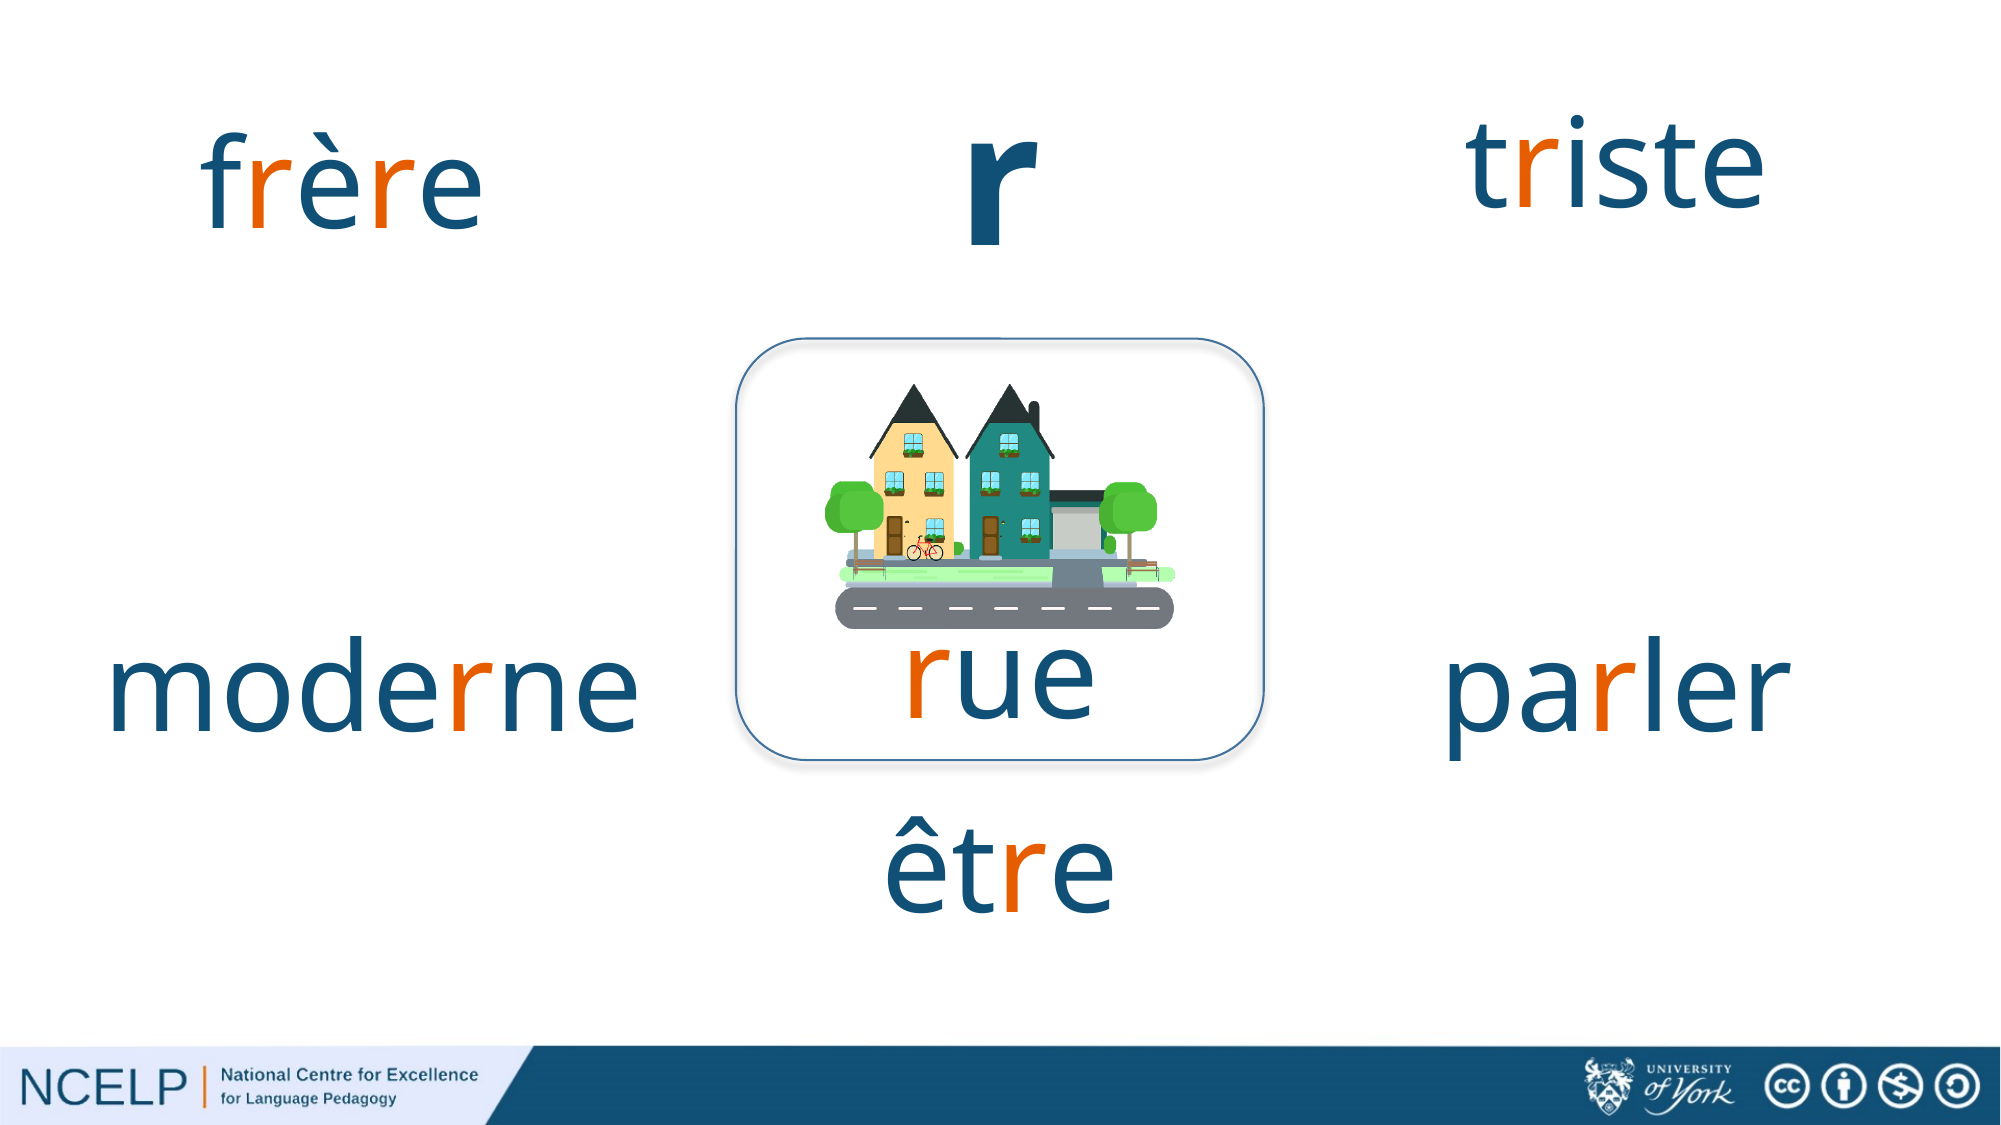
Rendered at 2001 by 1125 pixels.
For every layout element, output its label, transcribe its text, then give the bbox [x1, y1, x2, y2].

text_box triste [1314, 75, 1919, 240]
text_box être [670, 779, 1330, 945]
text_box moderne [36, 598, 710, 764]
title r [137, 76, 1863, 295]
text_box frère [187, 95, 500, 261]
picture [0, 0, 2001, 1125]
text_box parler [1424, 598, 1809, 764]
text_box rue [885, 629, 1115, 752]
text_box [734, 337, 1265, 762]
